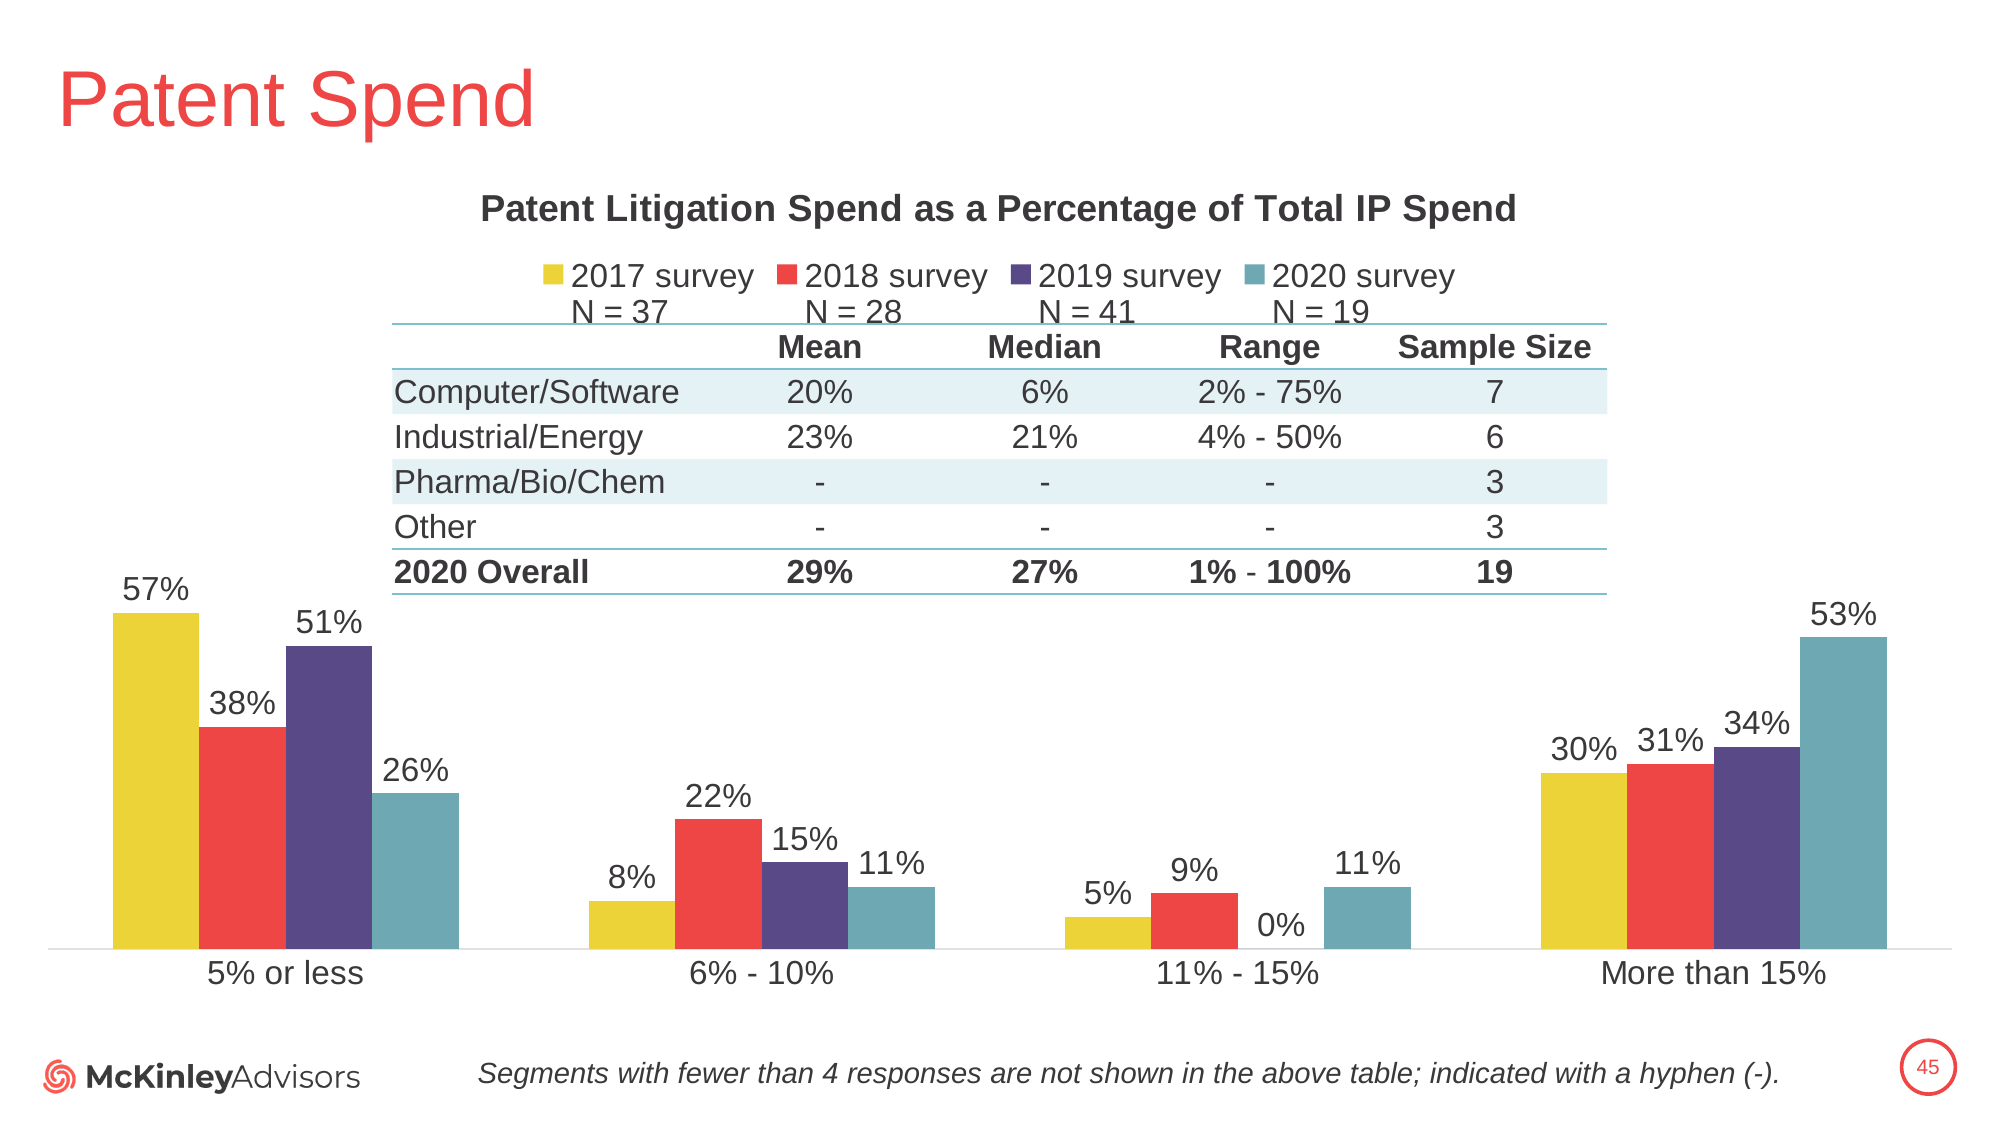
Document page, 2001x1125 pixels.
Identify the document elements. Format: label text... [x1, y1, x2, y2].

slide_number 45 [1893, 1035, 1963, 1096]
title Patent Spend [42, 36, 1966, 149]
text_box Segments with fewer than 4 responses are not shown in the above table; indicated with a hyphen (-). [462, 1046, 1805, 1097]
chart [24, 149, 1975, 1020]
picture [42, 1059, 360, 1094]
